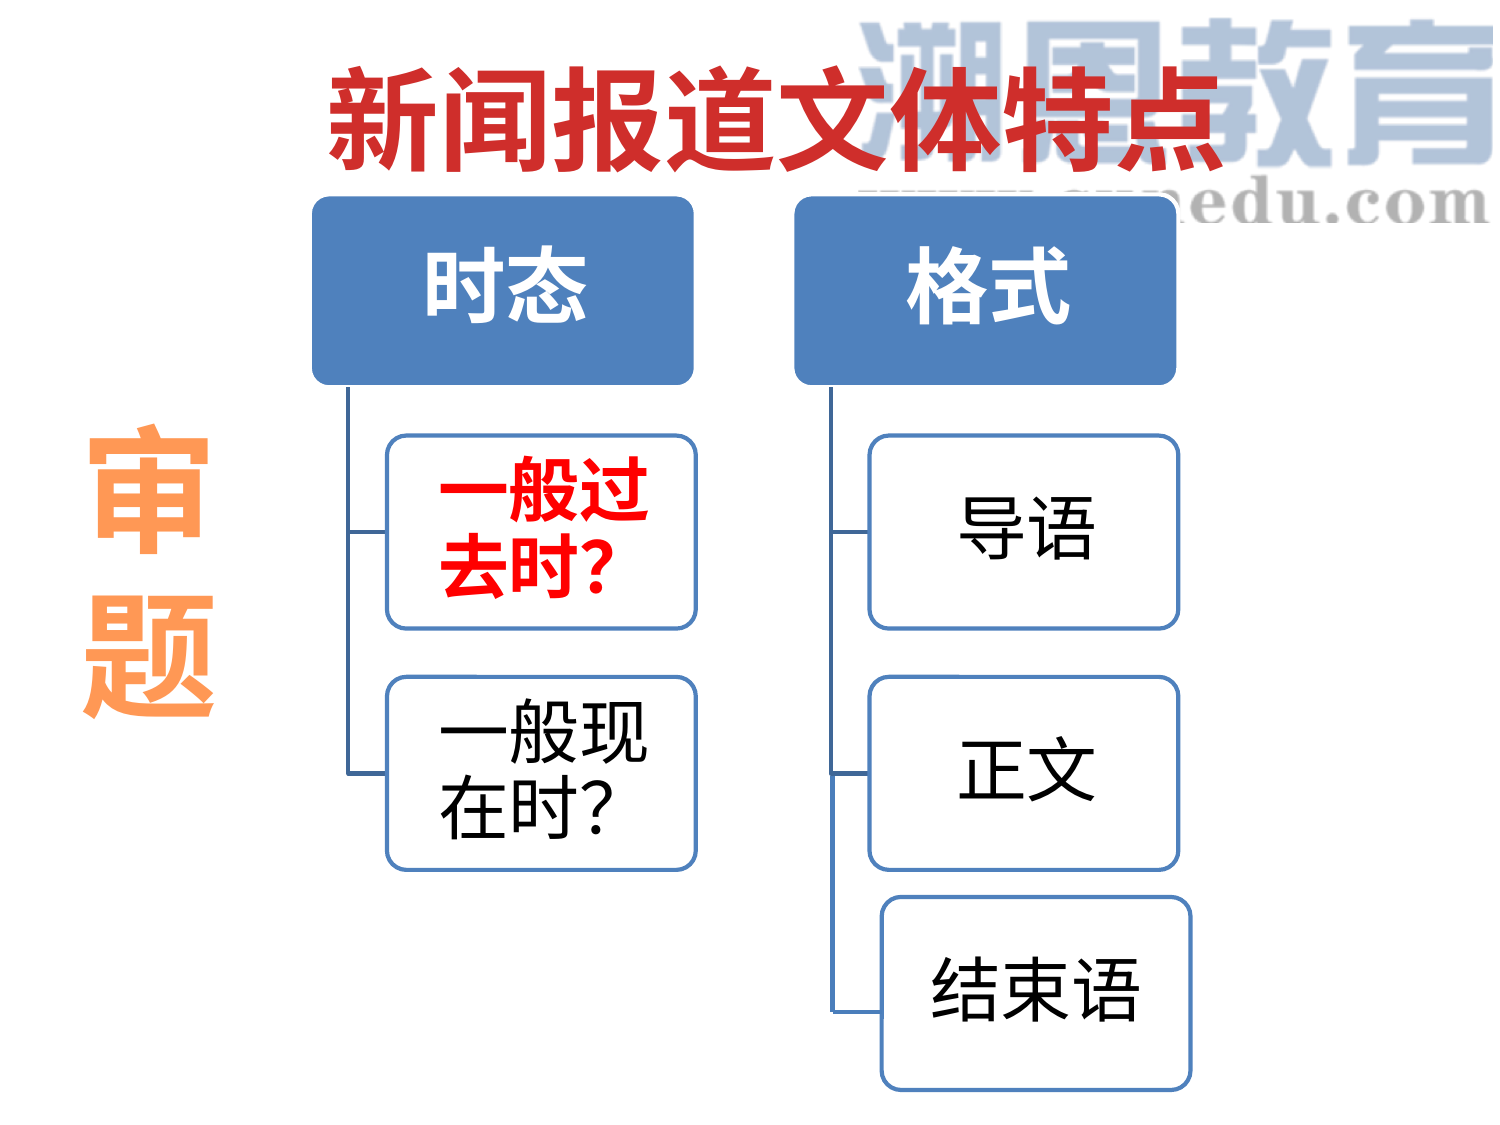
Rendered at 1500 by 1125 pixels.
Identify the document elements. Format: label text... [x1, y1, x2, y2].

picture [856, 16, 1493, 223]
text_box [64, 193, 1424, 1091]
text_box 新闻报道文体特点 [311, 42, 1242, 192]
